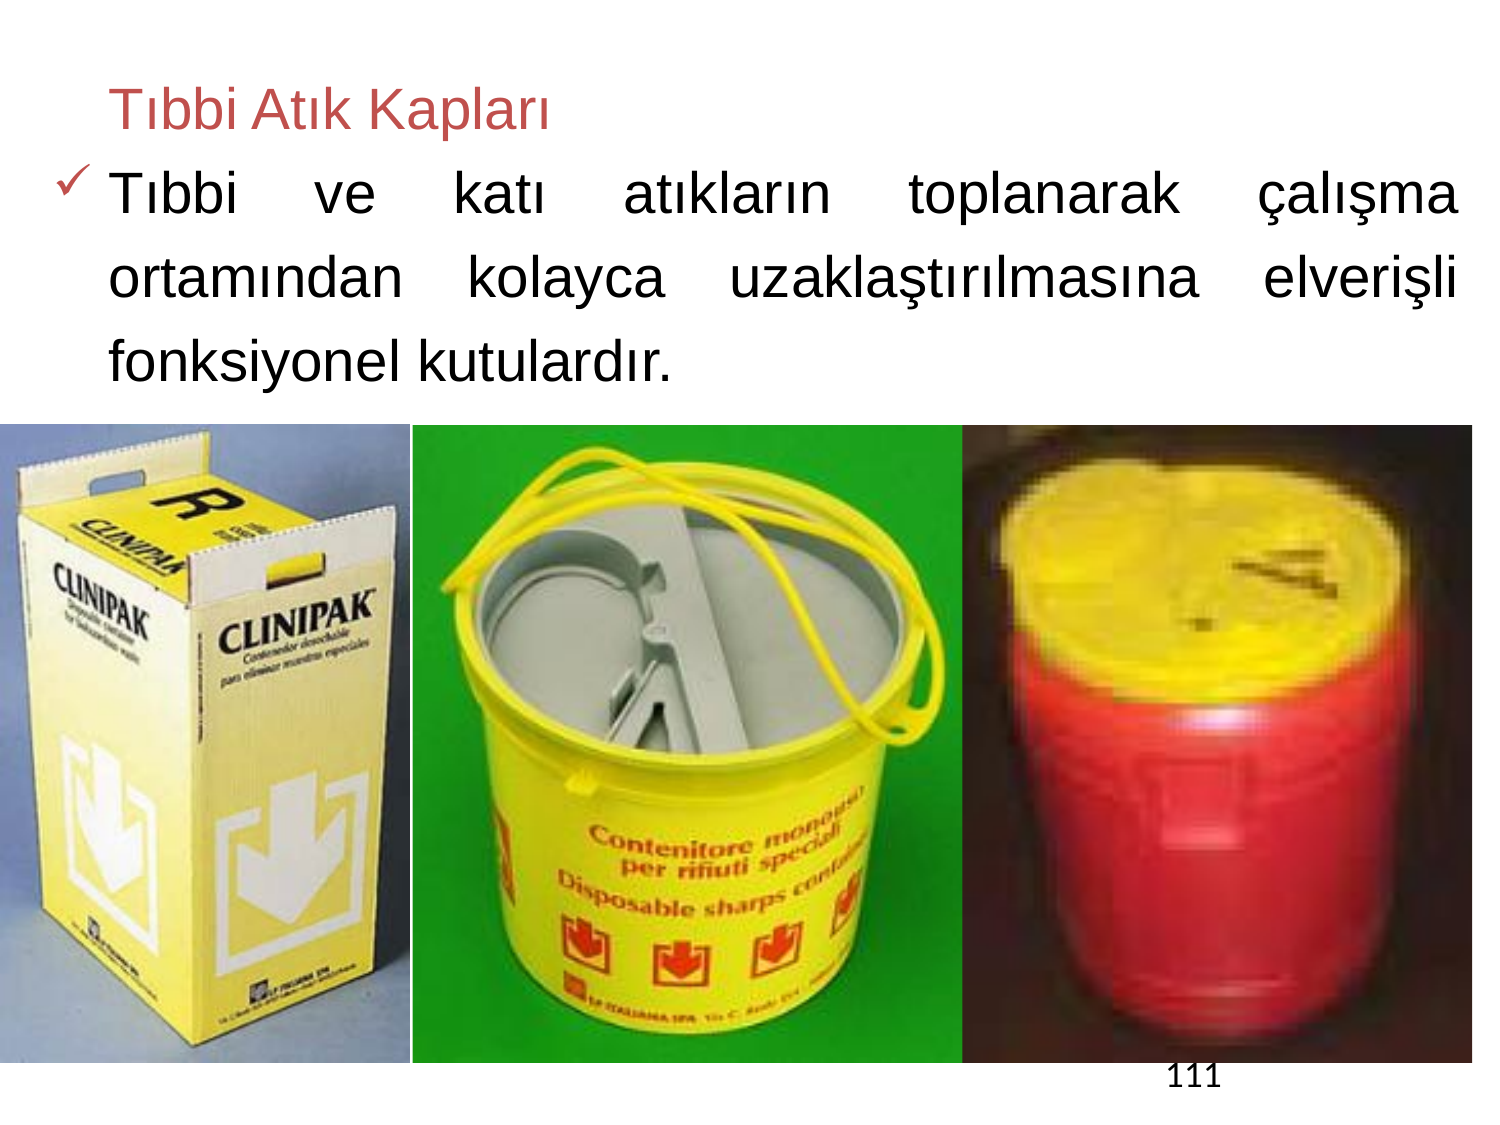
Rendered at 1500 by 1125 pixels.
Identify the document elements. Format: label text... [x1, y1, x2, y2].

list Tıbbi Atık Kapları Tıbbi ve katı atıkların toplanarak çalışma ortamından kolayca uzaklaştırılmasına elverişli fonksiyonel kutulardır. [37, 50, 1475, 427]
slide_number 111 [1074, 1072, 1425, 1103]
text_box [0, 424, 1473, 1063]
